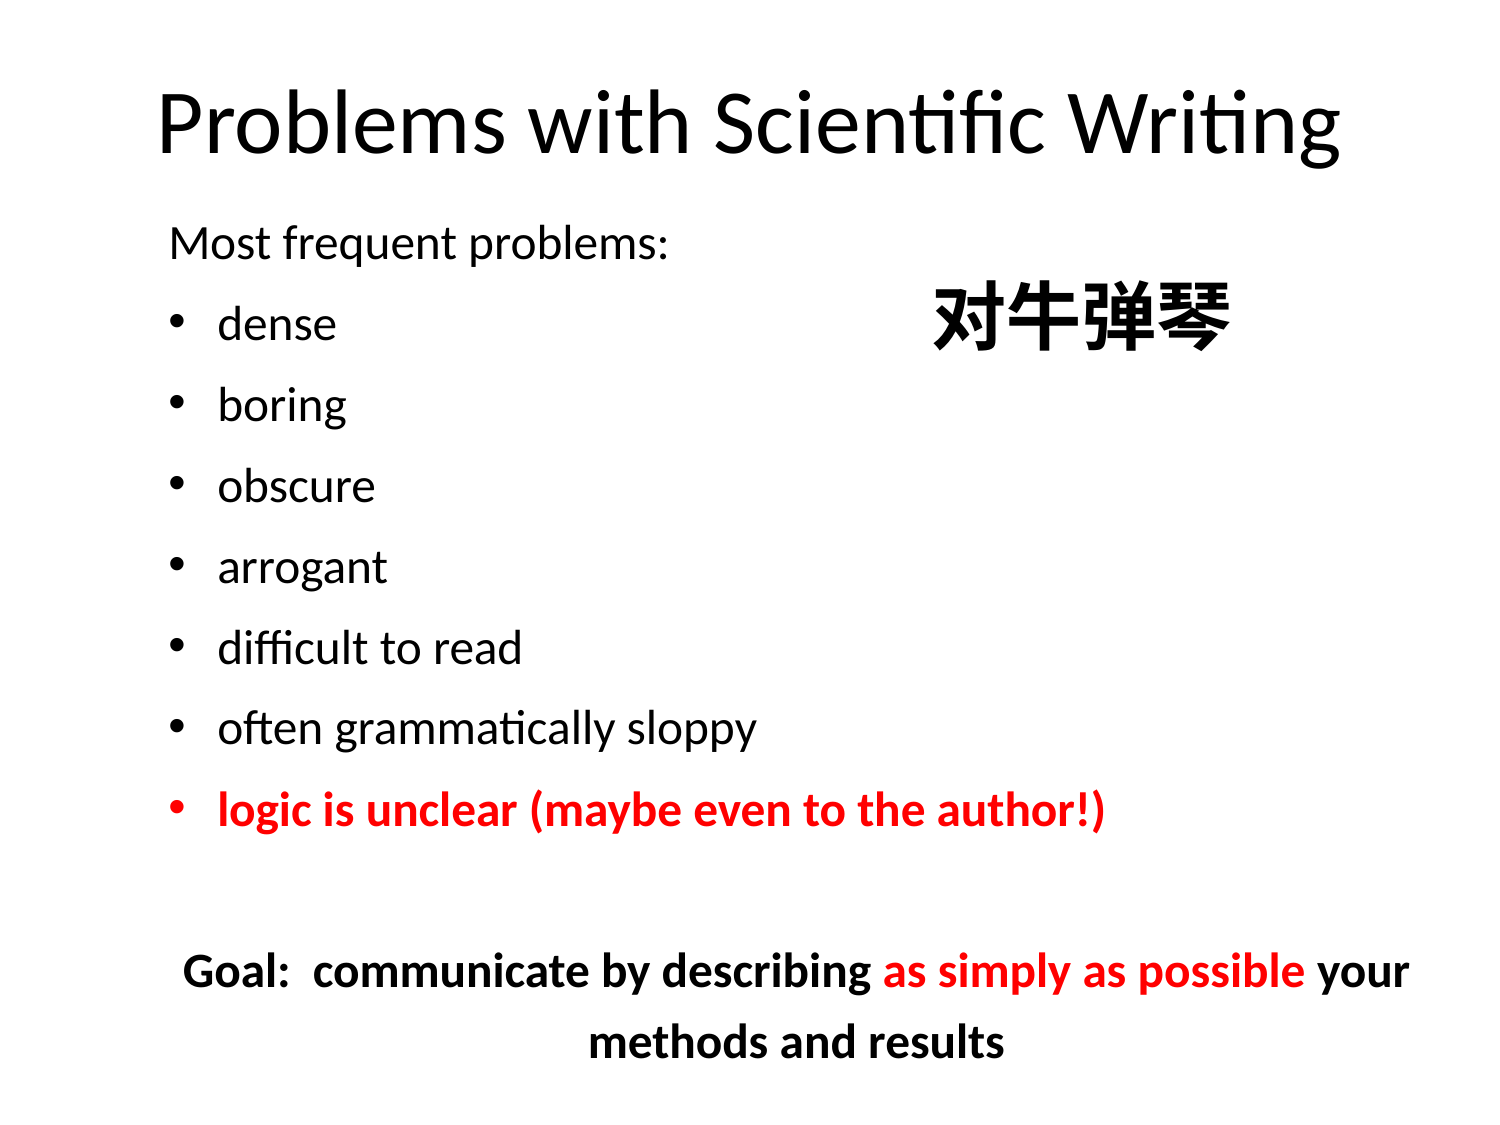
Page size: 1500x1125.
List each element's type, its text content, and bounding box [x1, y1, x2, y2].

title Problems with Scientific Writing [75, 23, 1425, 211]
list Most frequent problems: dense boring obscure arrogant difficult to read often grammatically sloppy logic is unclear (maybe even to the author!) Goal: communicate by describing as simply as possible your methods and results [153, 190, 1440, 1082]
text_box 对牛弹琴 [917, 262, 1247, 368]
